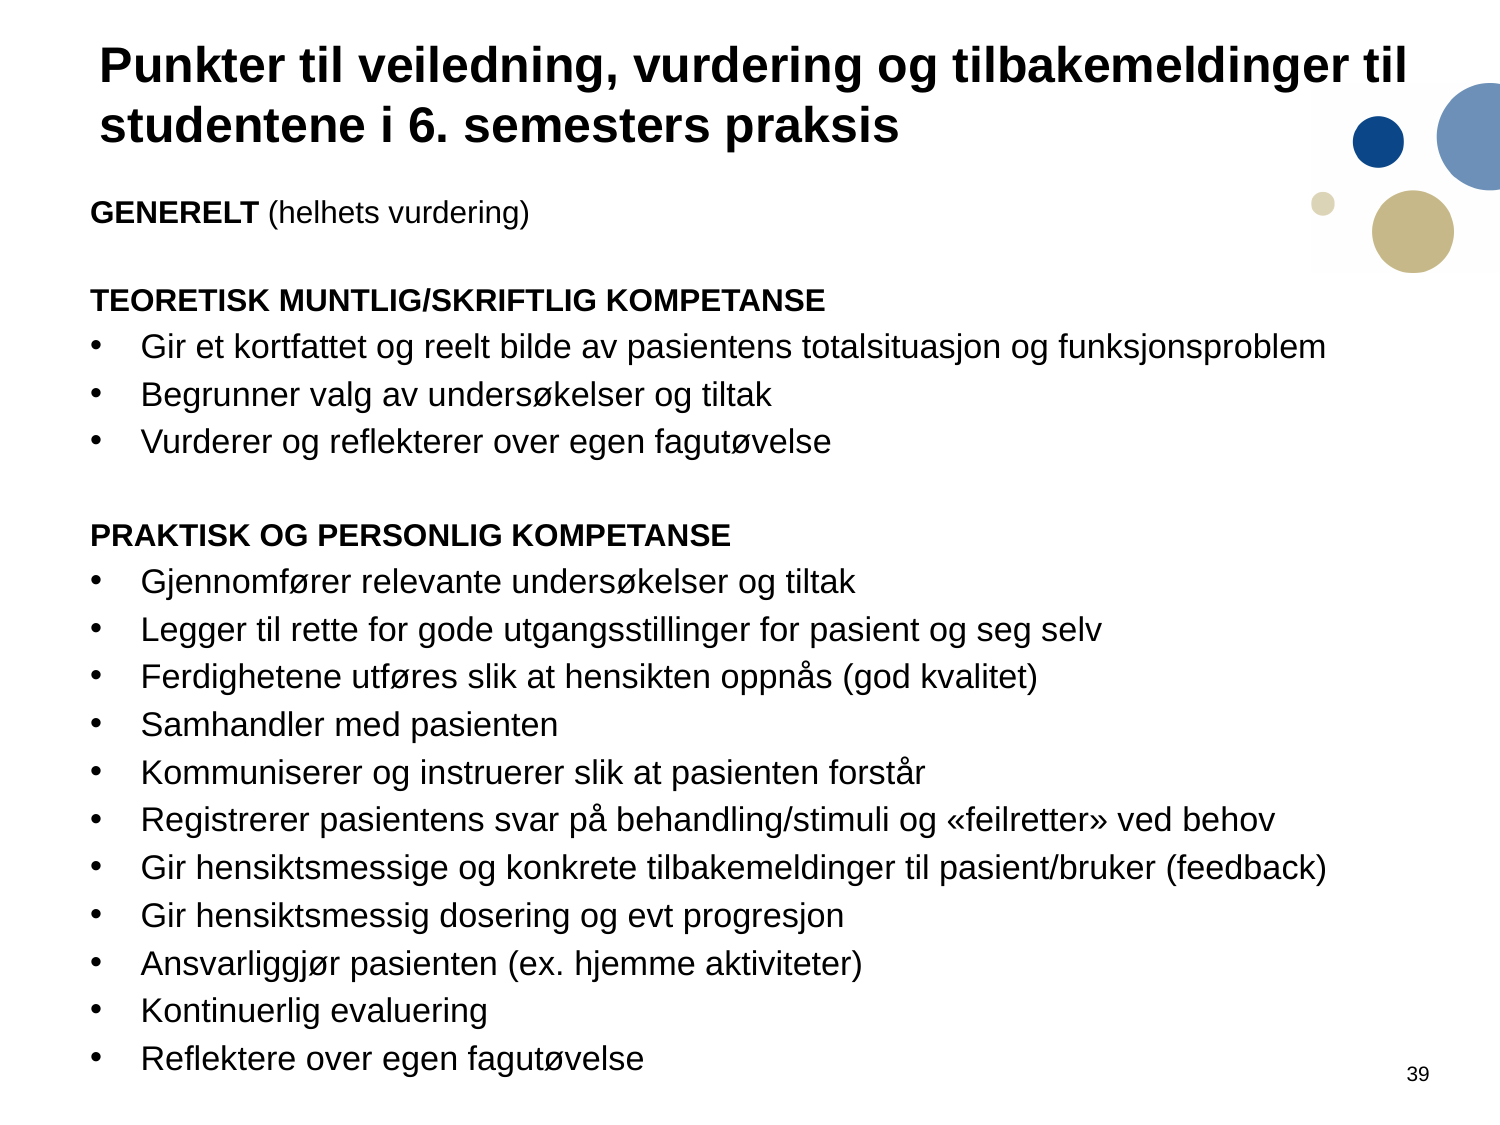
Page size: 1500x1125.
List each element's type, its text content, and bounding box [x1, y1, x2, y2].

picture [1311, 83, 1500, 273]
list GENERELT (helhets vurdering) TEORETISK MUNTLIG/SKRIFTLIG KOMPETANSE Gir et kortfattet og reelt bilde av pasientens totalsituasjon og funksjonsproblem Begrunner valg av undersøkelser og tiltak Vurderer og reflekterer over egen fagutøvelse PRAKTISK OG PERSONLIG KOMPETANSE Gjennomfører relevante undersøkelser og tiltak Legger til rette for gode utgangsstillinger for pasient og seg selv Ferdighetene utføres slik at hensikten oppnås (god kvalitet) Samhandler med pasienten Kommuniserer og instruerer slik at pasienten forstår Registrerer pasientens svar på behandling/stimuli og «feilretter» ved behov Gir hensiktsmessige og konkrete tilbakemeldinger til pasient/bruker (feedback) Gir hensiktsmessig dosering og evt progresjon Ansvarliggjør pasienten (ex. hjemme aktiviteter) Kontinuerlig evaluering Reflektere over egen fagutøvelse [75, 184, 1425, 1113]
title Punkter til veiledning, vurdering og tilbakemeldinger til studentene i 6. semesters praksis [84, 20, 1435, 165]
